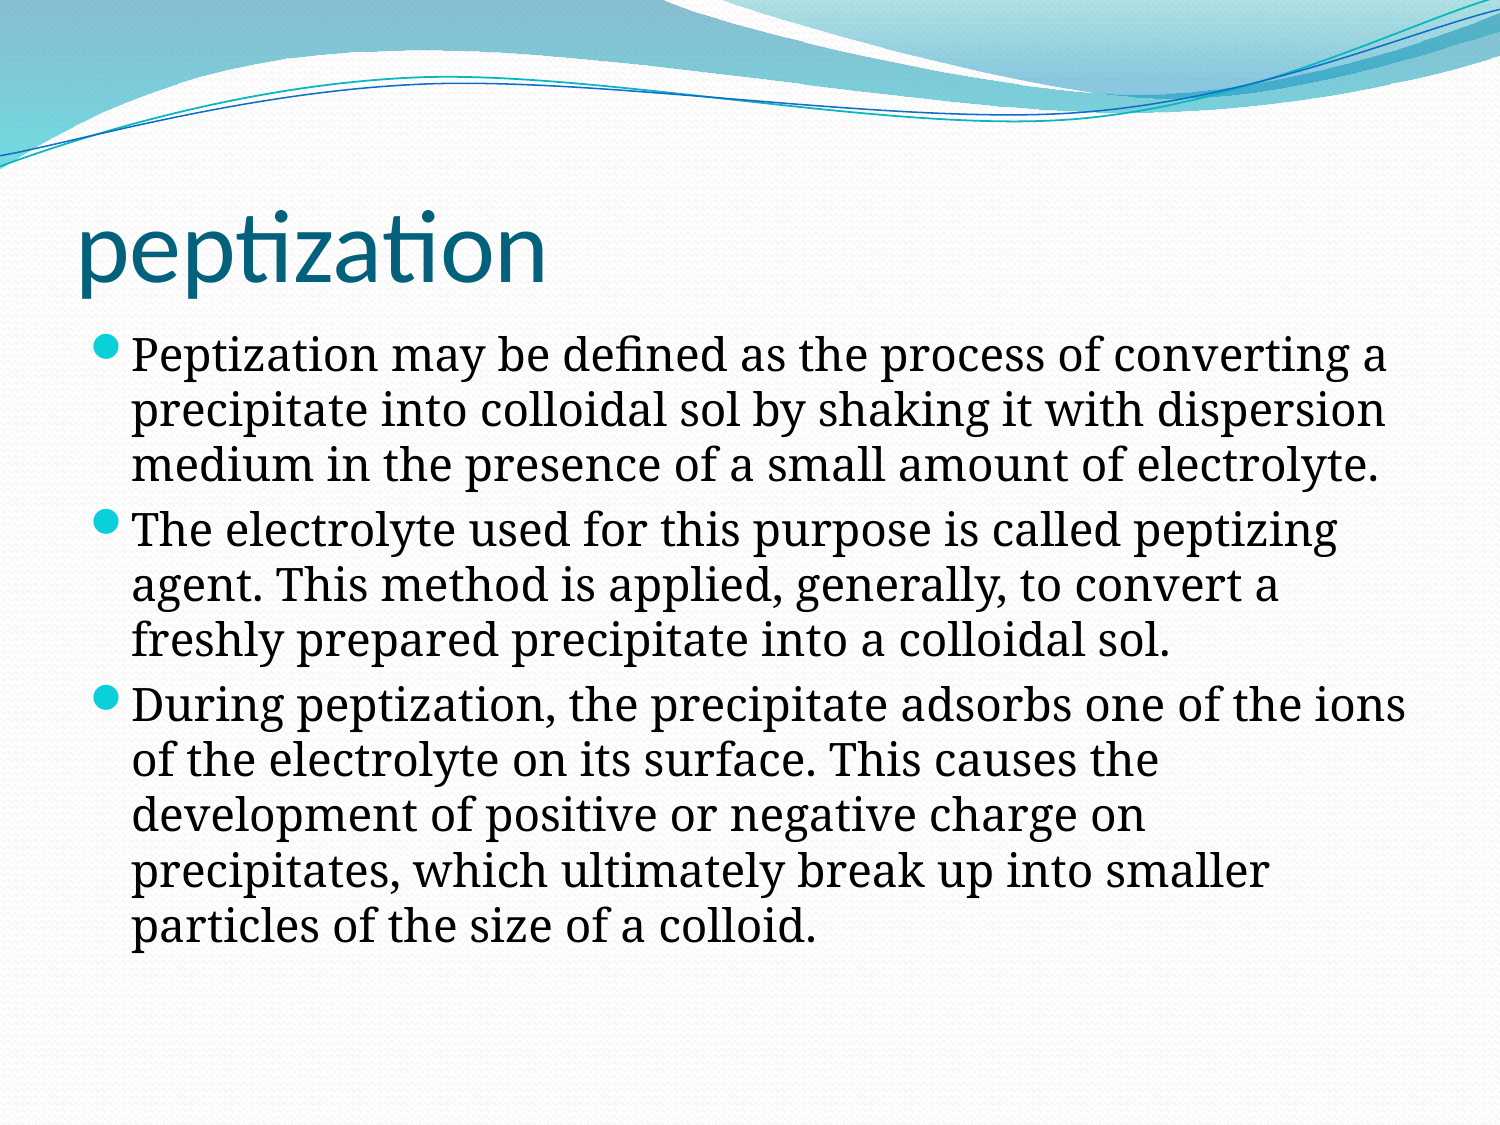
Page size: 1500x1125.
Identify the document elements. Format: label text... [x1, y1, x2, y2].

title peptization [75, 115, 1425, 303]
list Peptization may be defined as the process of converting a precipitate into colloidal sol by shaking it with dispersion medium in the presence of a small amount of electrolyte. The electrolyte used for this purpose is called peptizing agent. This method is applied, generally, to convert a freshly prepared precipitate into a colloidal sol. During peptization, the precipitate adsorbs one of the ions of the electrolyte on its surface. This causes the development of positive or negative charge on precipitates, which ultimately break up into smaller particles of the size of a colloid. [75, 317, 1425, 1038]
